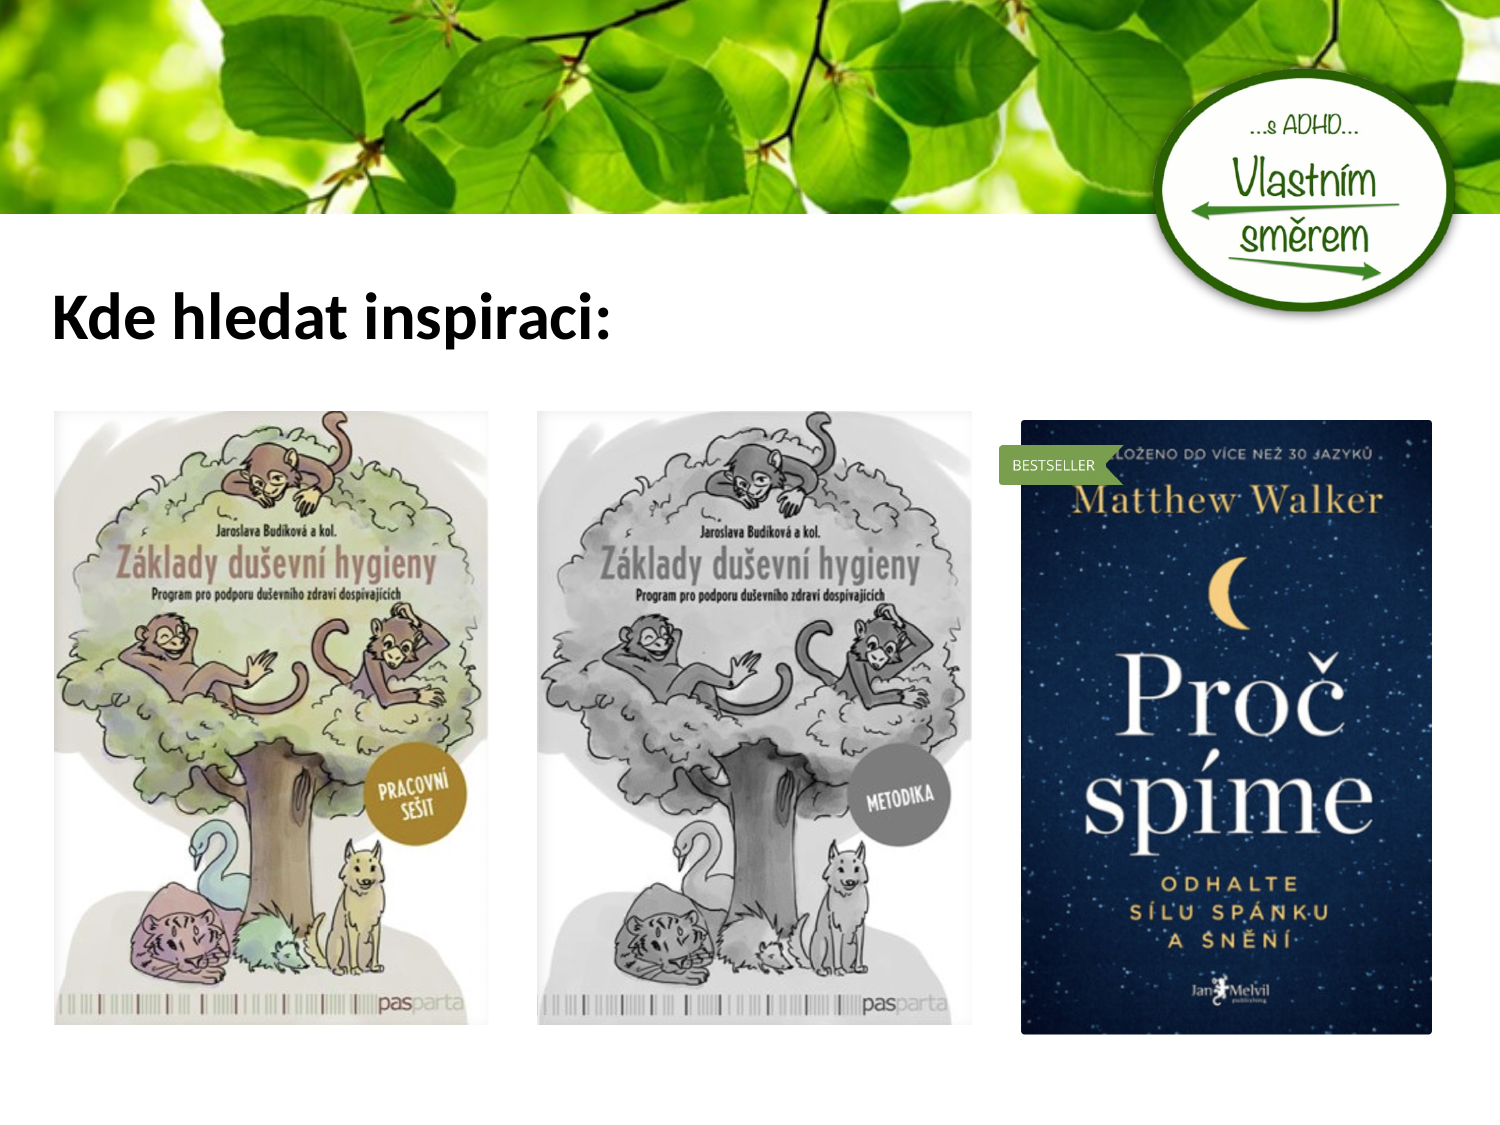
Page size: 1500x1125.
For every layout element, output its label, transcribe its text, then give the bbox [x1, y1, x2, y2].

picture [54, 411, 490, 1025]
picture [0, 0, 1500, 1046]
title Kde hledat inspiraci: [37, 249, 823, 375]
picture [536, 411, 974, 1025]
